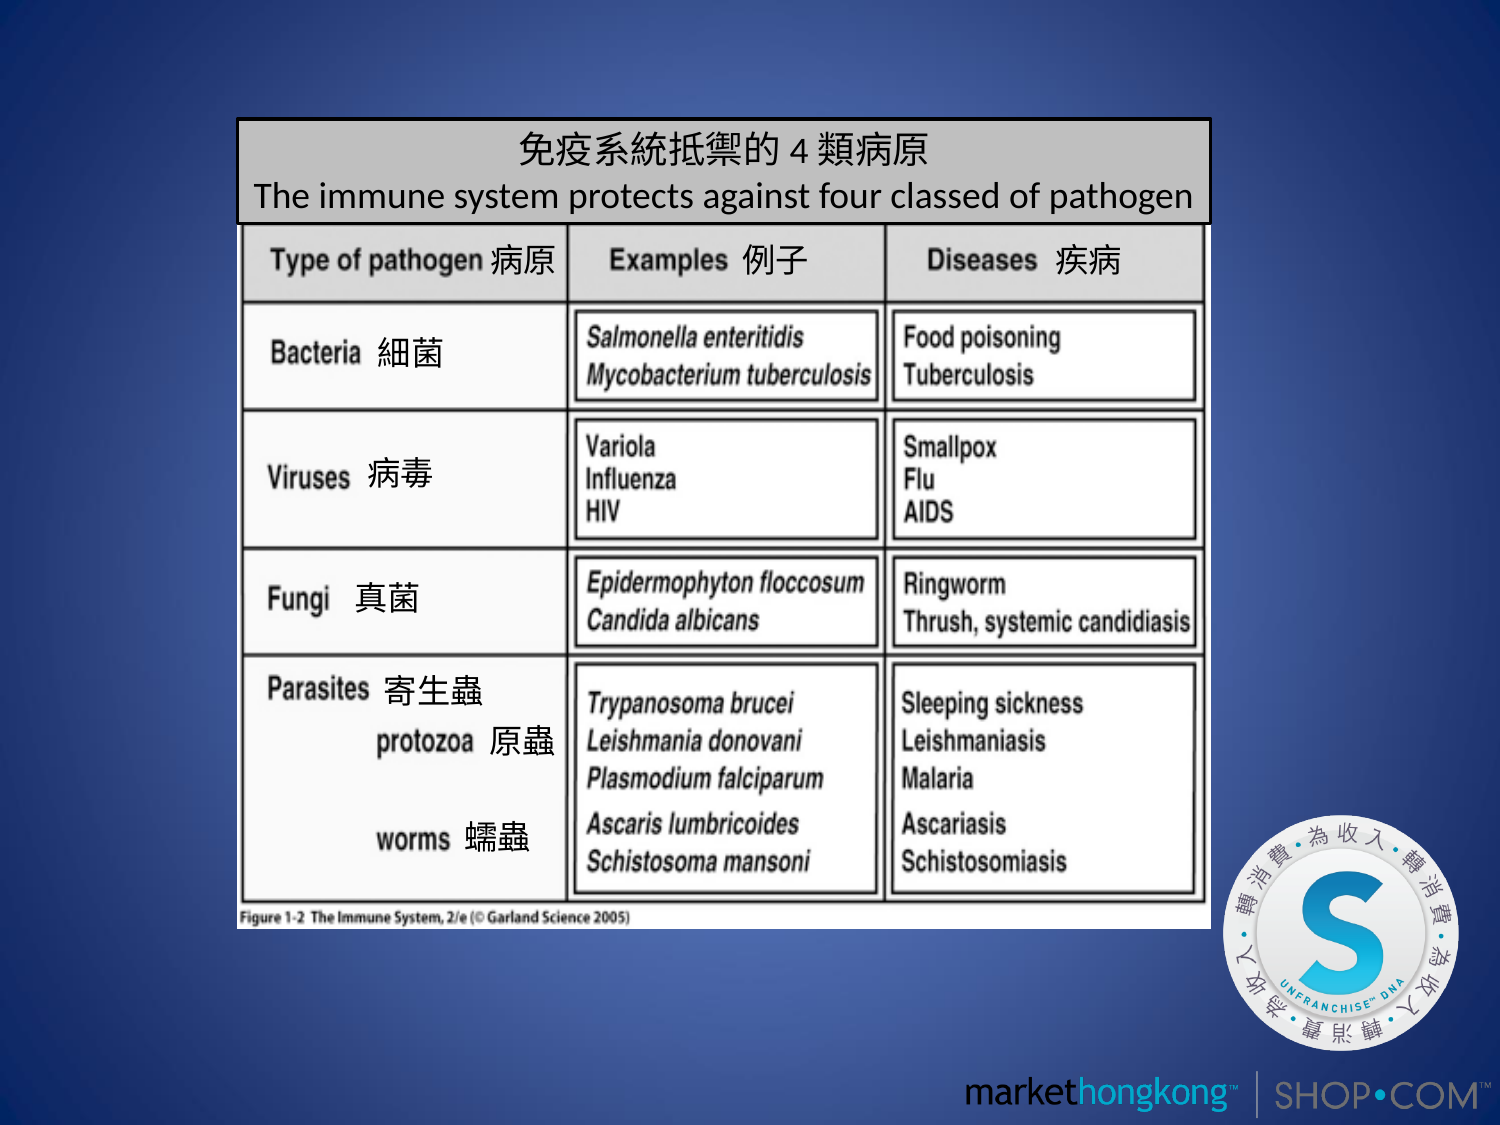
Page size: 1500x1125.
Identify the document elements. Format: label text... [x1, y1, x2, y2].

picture [0, 0, 1500, 1125]
text_box 免疫系統抵禦的4類病原 The immune system protects against four classed of pathogen [237, 118, 1211, 136]
